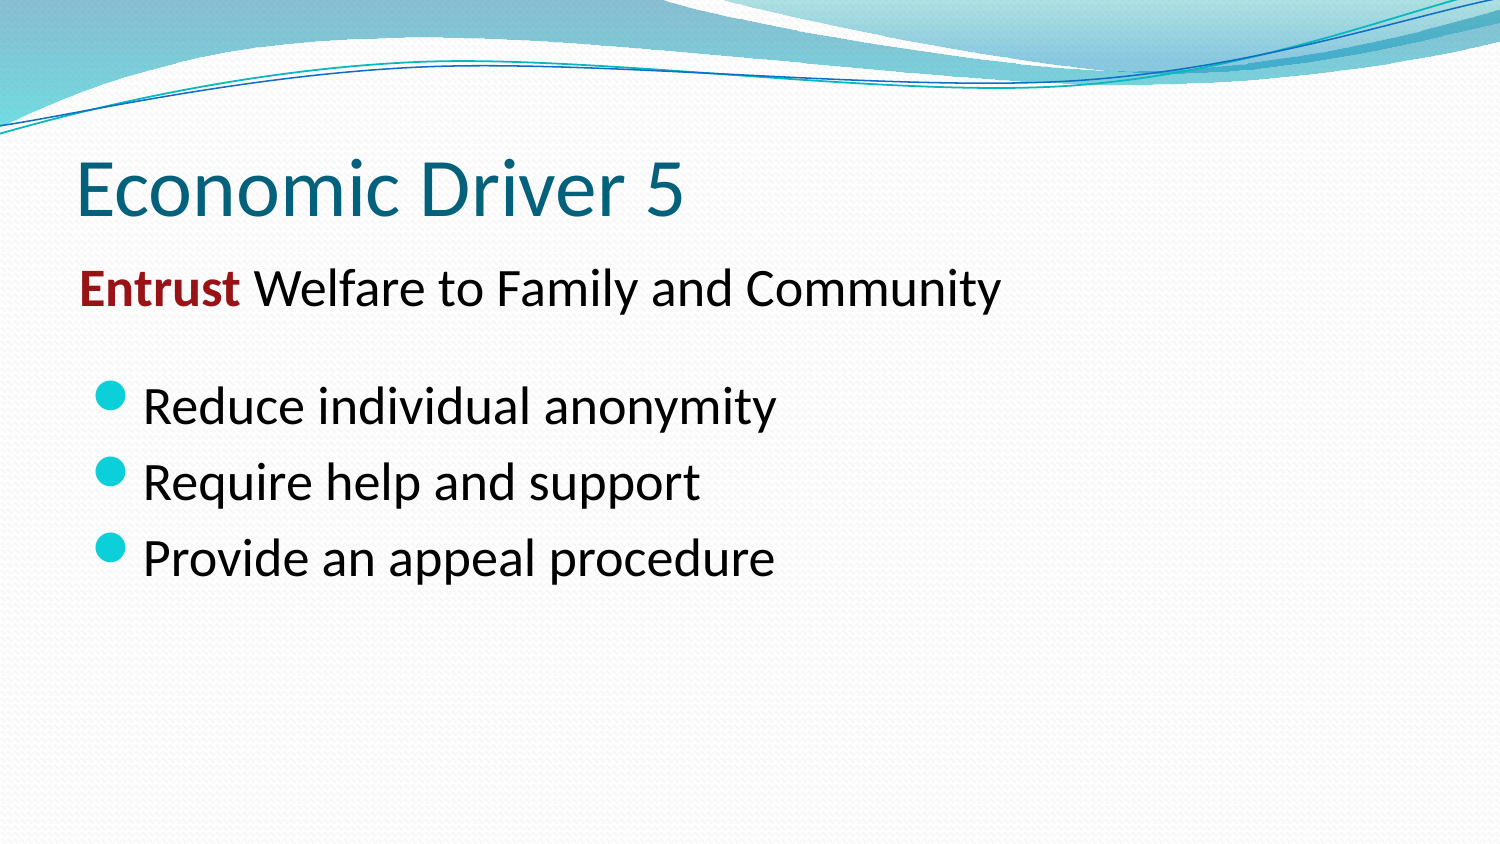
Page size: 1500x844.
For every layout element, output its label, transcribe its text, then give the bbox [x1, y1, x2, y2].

text_box Reduce individual anonymity Require help and support Provide an appeal procedure [76, 362, 1376, 670]
list Entrust Welfare to Family and Community [64, 244, 1365, 399]
title Economic Driver 5 [75, 86, 1425, 233]
